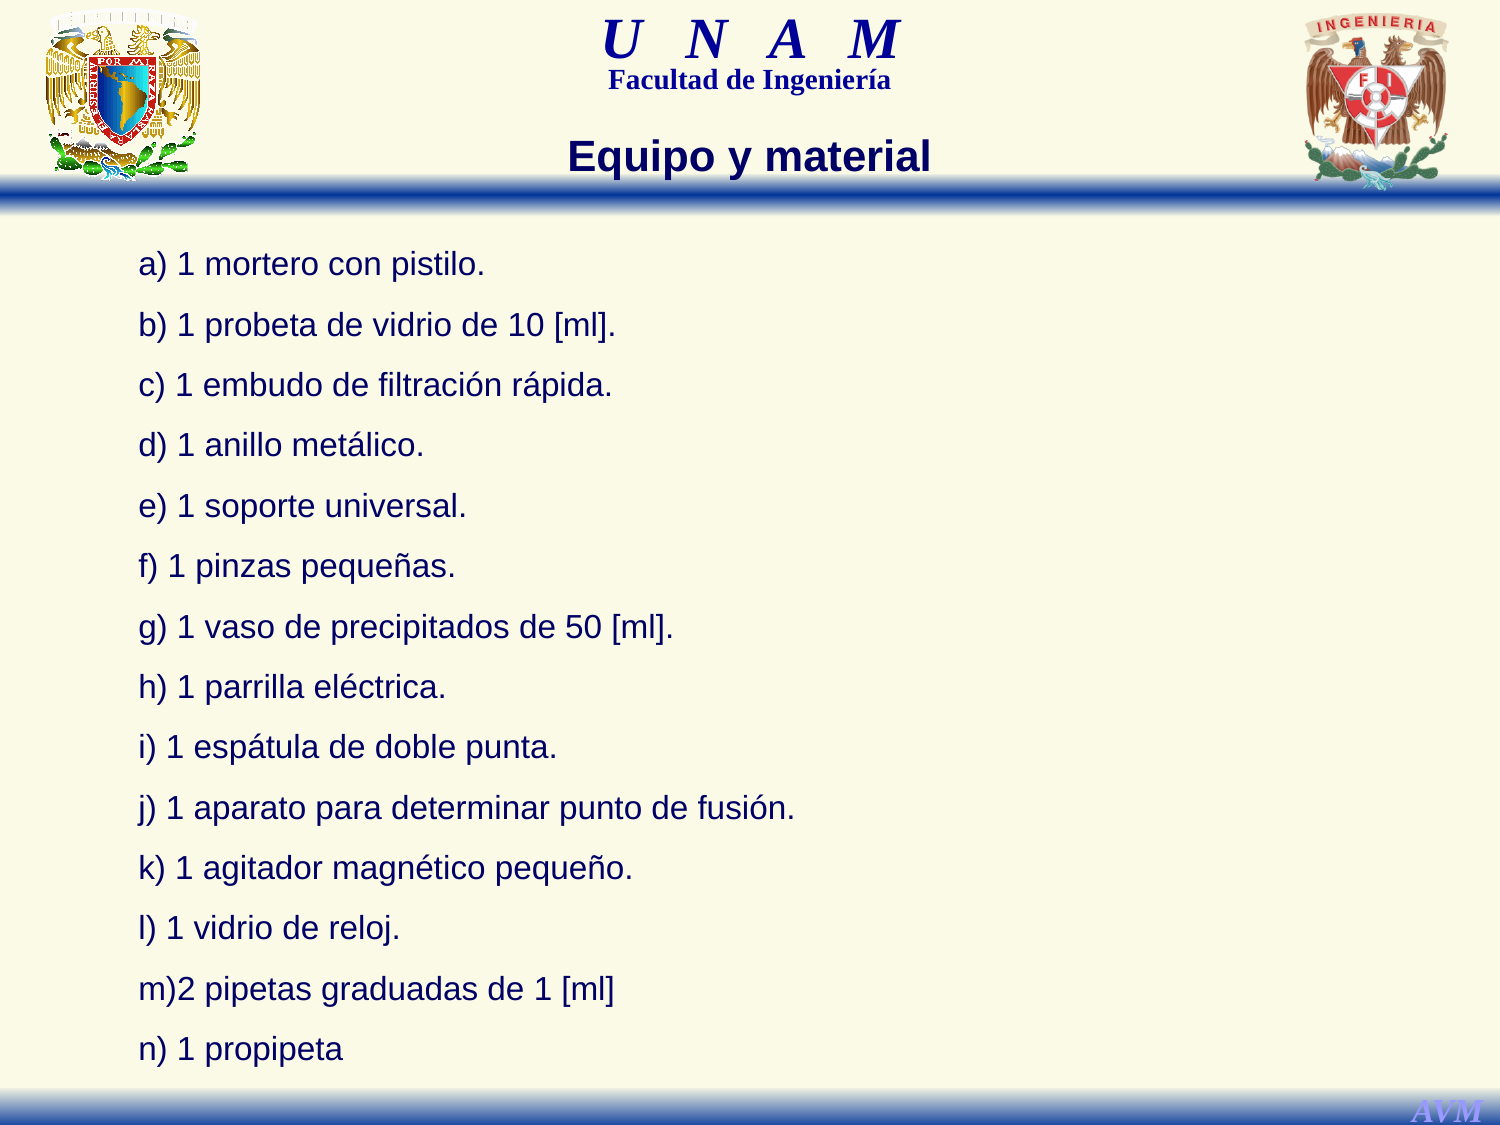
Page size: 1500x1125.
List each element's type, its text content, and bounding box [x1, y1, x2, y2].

picture [1299, 5, 1453, 198]
text_box a) 1 mortero con pistilo. b) 1 probeta de vidrio de 10 [ml]. c) 1 embudo de filtración rápida. d) 1 anillo metálico. e) 1 soporte universal. f) 1 pinzas pequeñas. g) 1 vaso de precipitados de 50 [ml]. h) 1 parrilla eléctrica. i) 1 espátula de doble punta. j) 1 aparato para determinar punto de fusión. k) 1 agitador magnético pequeño. l) 1 vidrio de reloj. m)2 pipetas graduadas de 1 [ml] n) 1 propipeta [123, 226, 1377, 1075]
text_box Equipo y material [552, 120, 948, 188]
picture [46, 8, 200, 181]
